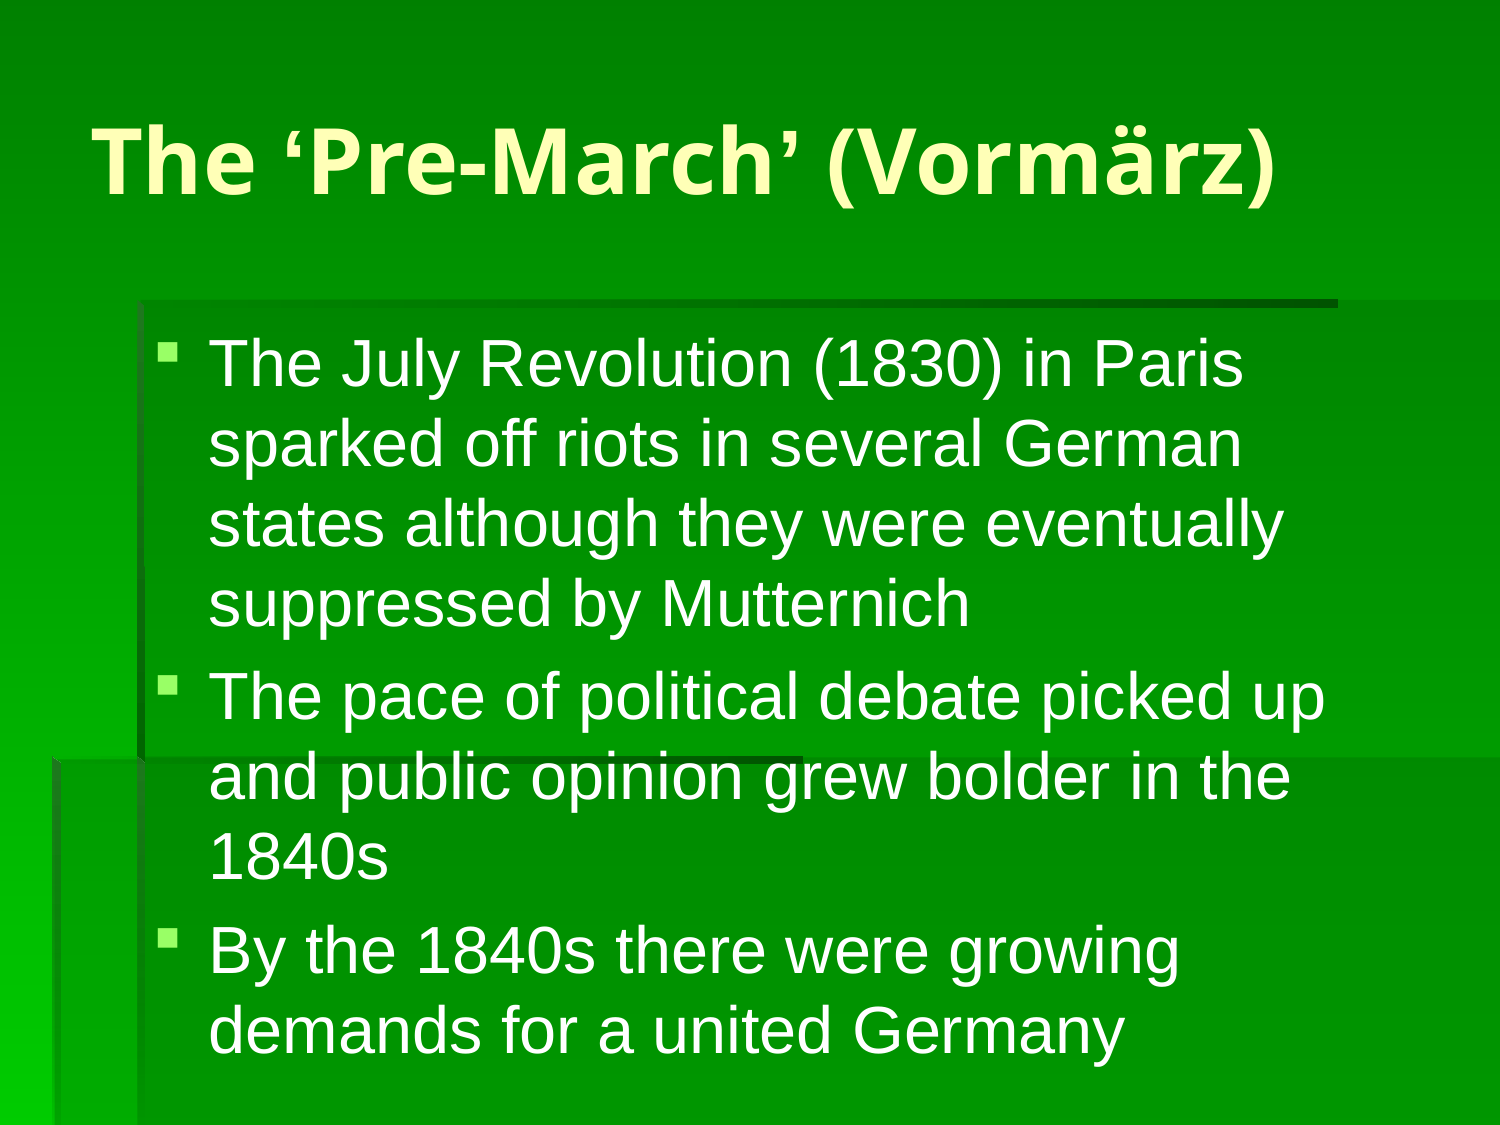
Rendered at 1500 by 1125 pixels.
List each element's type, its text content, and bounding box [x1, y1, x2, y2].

list The July Revolution (1830) in Paris sparked off riots in several German states although they were eventually suppressed by Mutternich The pace of political debate picked up and public opinion grew bolder in the 1840s By the 1840s there were growing demands for a united Germany [137, 312, 1452, 1001]
title The ‘Pre-March’ (Vormärz) [74, 39, 1451, 276]
